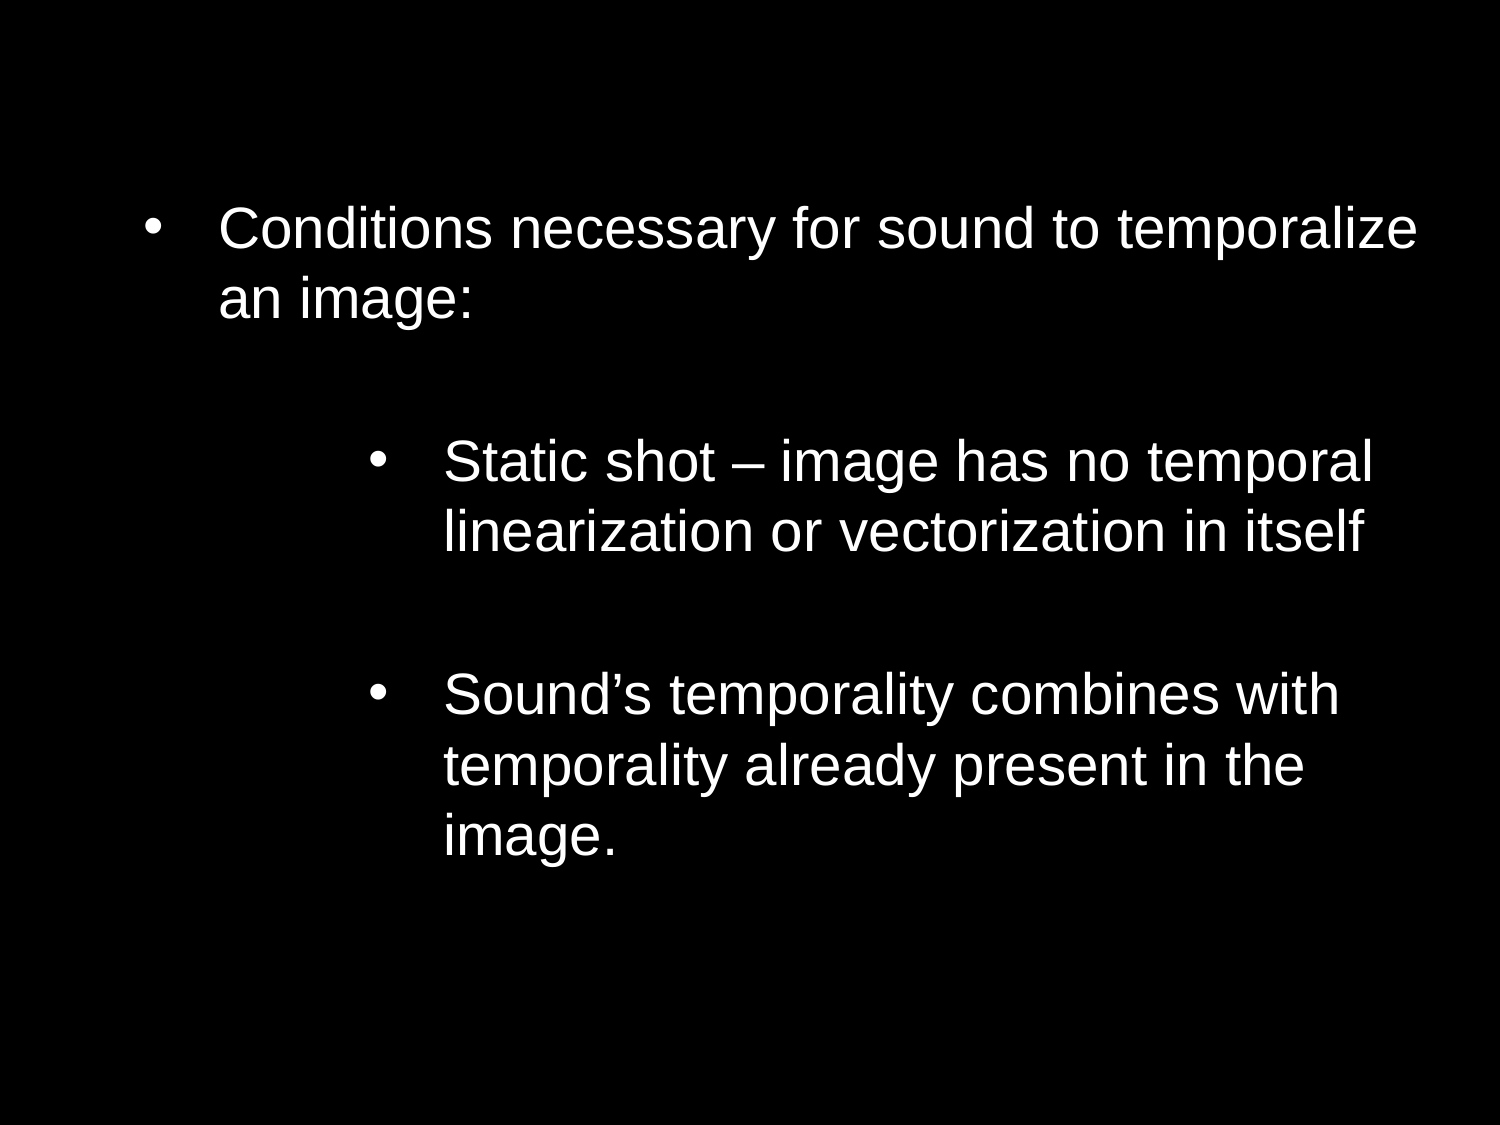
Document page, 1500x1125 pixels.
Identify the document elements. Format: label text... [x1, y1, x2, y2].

text_box Conditions necessary for sound to temporalize an image: Static shot – image has no temporal linearization or vectorization in itself Sound’s temporality combines with temporality already present in the image. [128, 182, 1473, 960]
